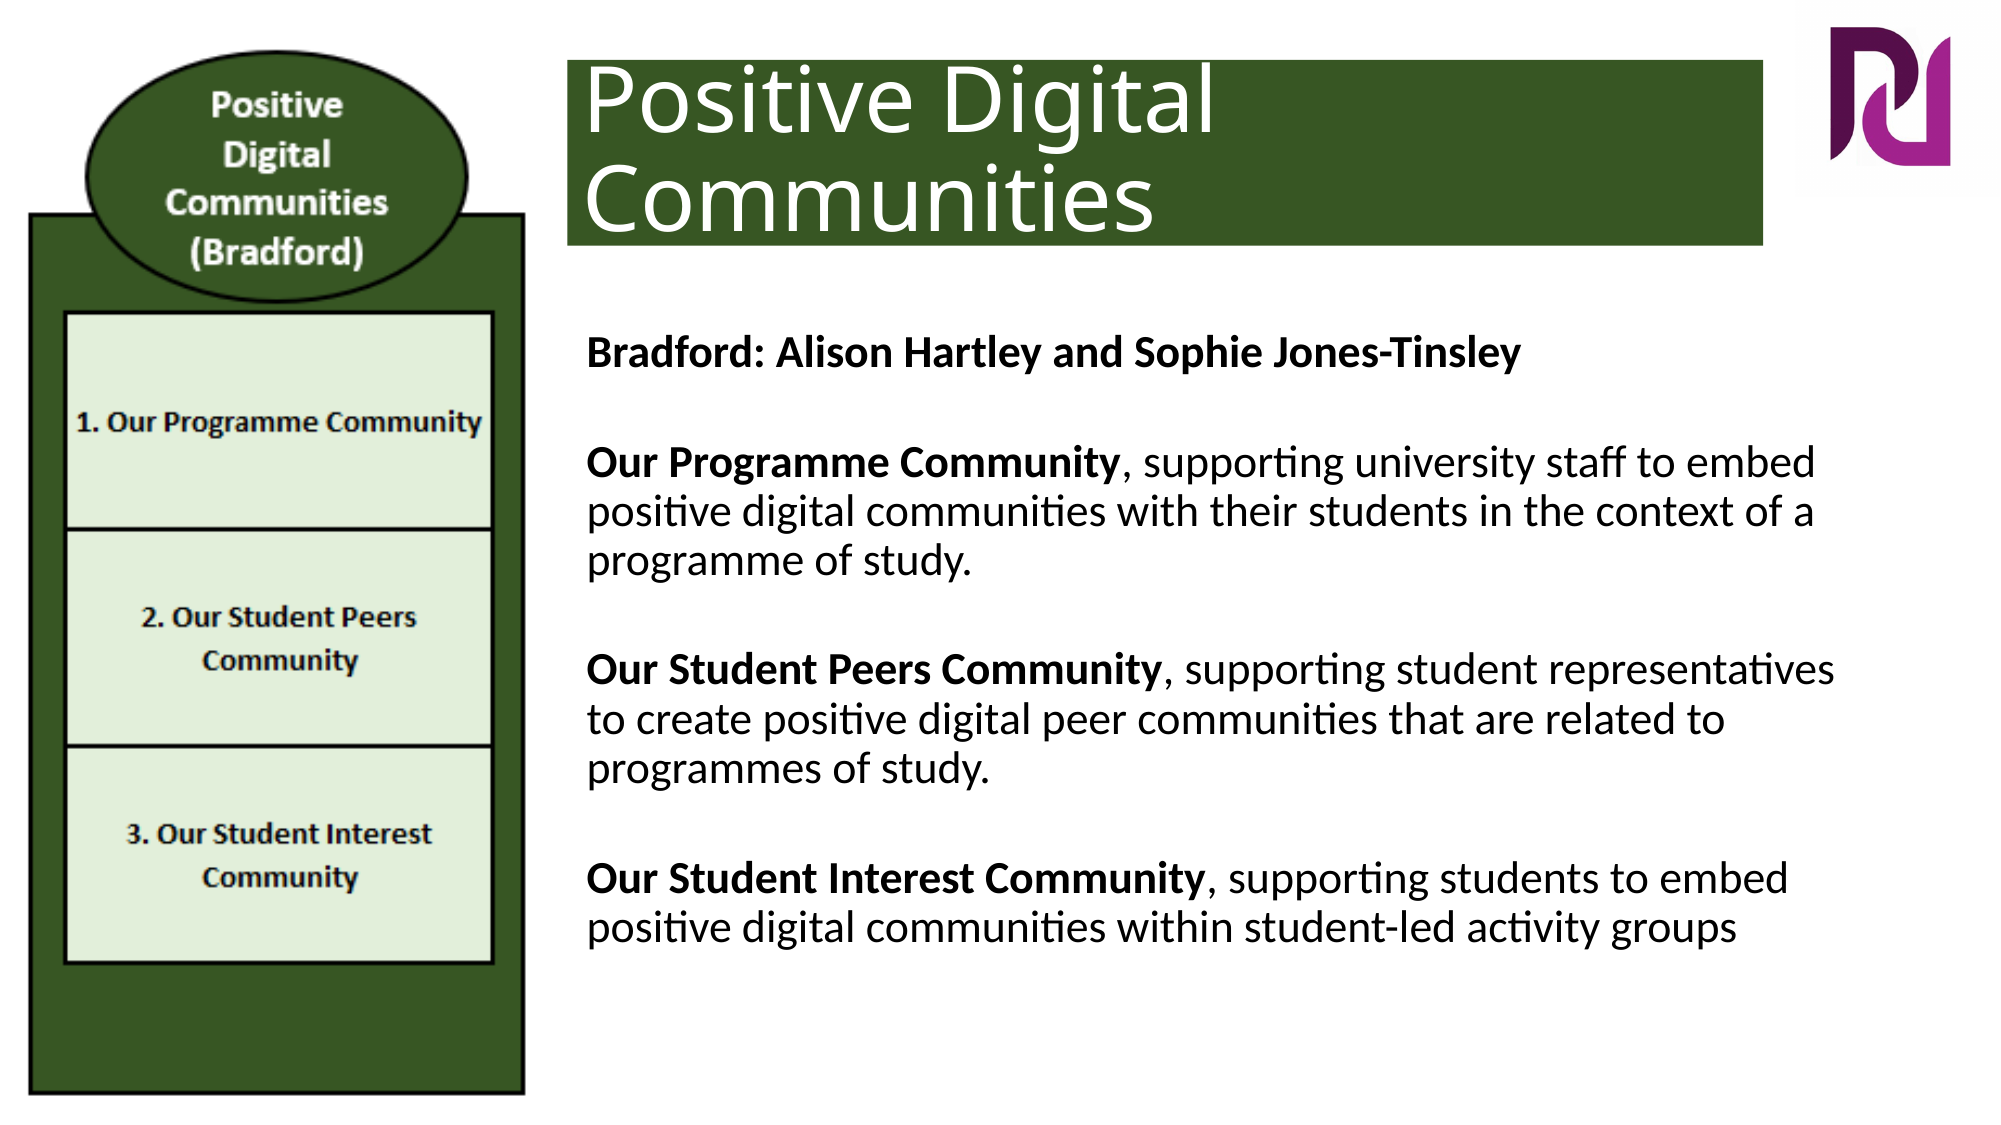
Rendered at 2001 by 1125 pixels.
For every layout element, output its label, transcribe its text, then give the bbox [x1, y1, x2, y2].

picture [1795, 0, 2000, 197]
title Positive Digital Communities [567, 59, 1764, 246]
list Bradford: Alison Hartley and Sophie Jones-Tinsley Our Programme Community, supporting university staff to embed positive digital communities with their students in the context of a programme of study. Our Student Peers Community, supporting student representatives to create positive digital peer communities that are related to programmes of study. Our Student Interest Community, supporting students to embed positive digital communities within student-led activity groups [571, 320, 1863, 1014]
picture [16, 29, 554, 1111]
